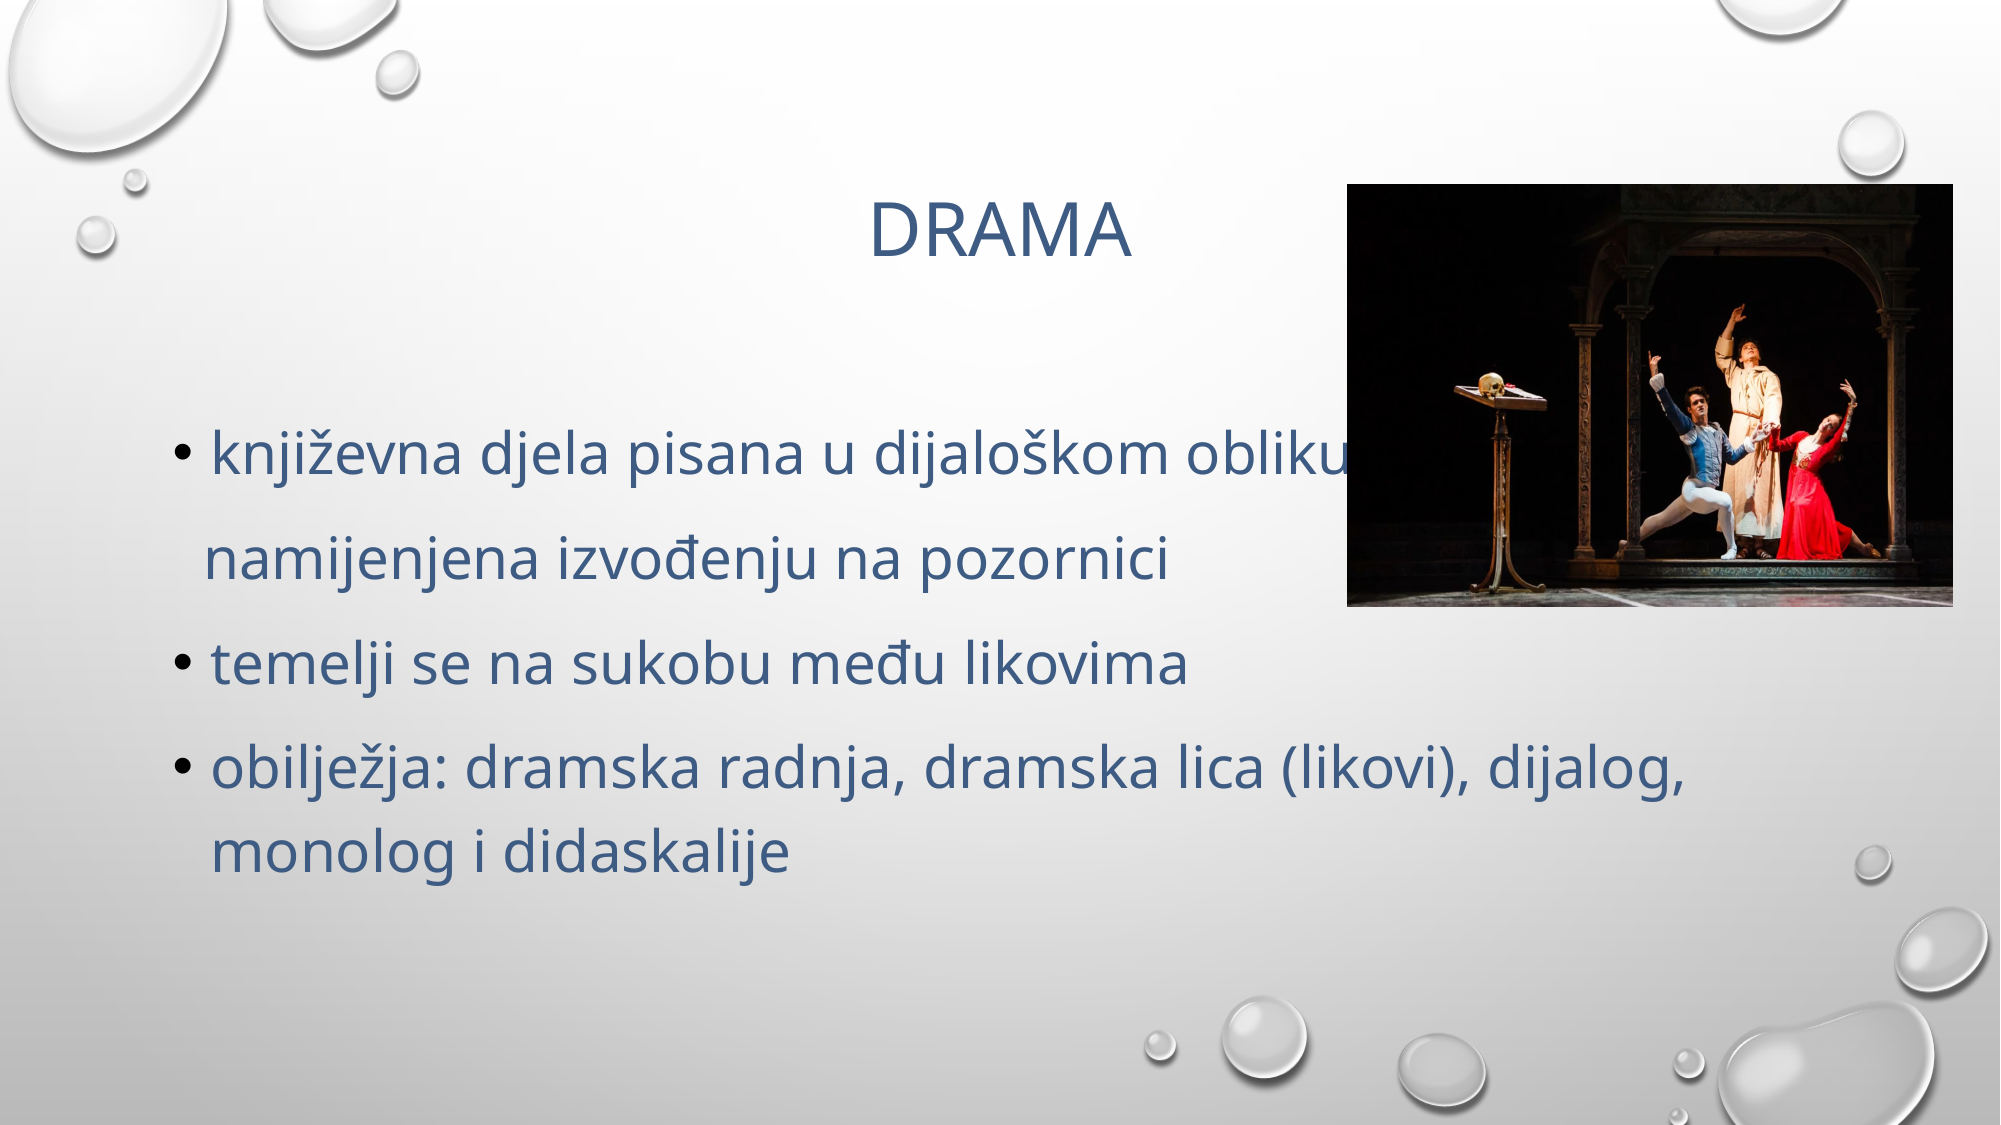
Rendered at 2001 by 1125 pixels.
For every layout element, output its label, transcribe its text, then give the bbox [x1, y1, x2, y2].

list književna djela pisana u dijaloškom obliku namijenjena izvođenju na pozornici temelji se na sukobu među likovima obilježja: dramska radnja, dramska lica (likovi), dijalog, monolog i didaskalije [157, 395, 1858, 958]
title DRAMA [149, 101, 1851, 364]
picture [0, 0, 2000, 1125]
